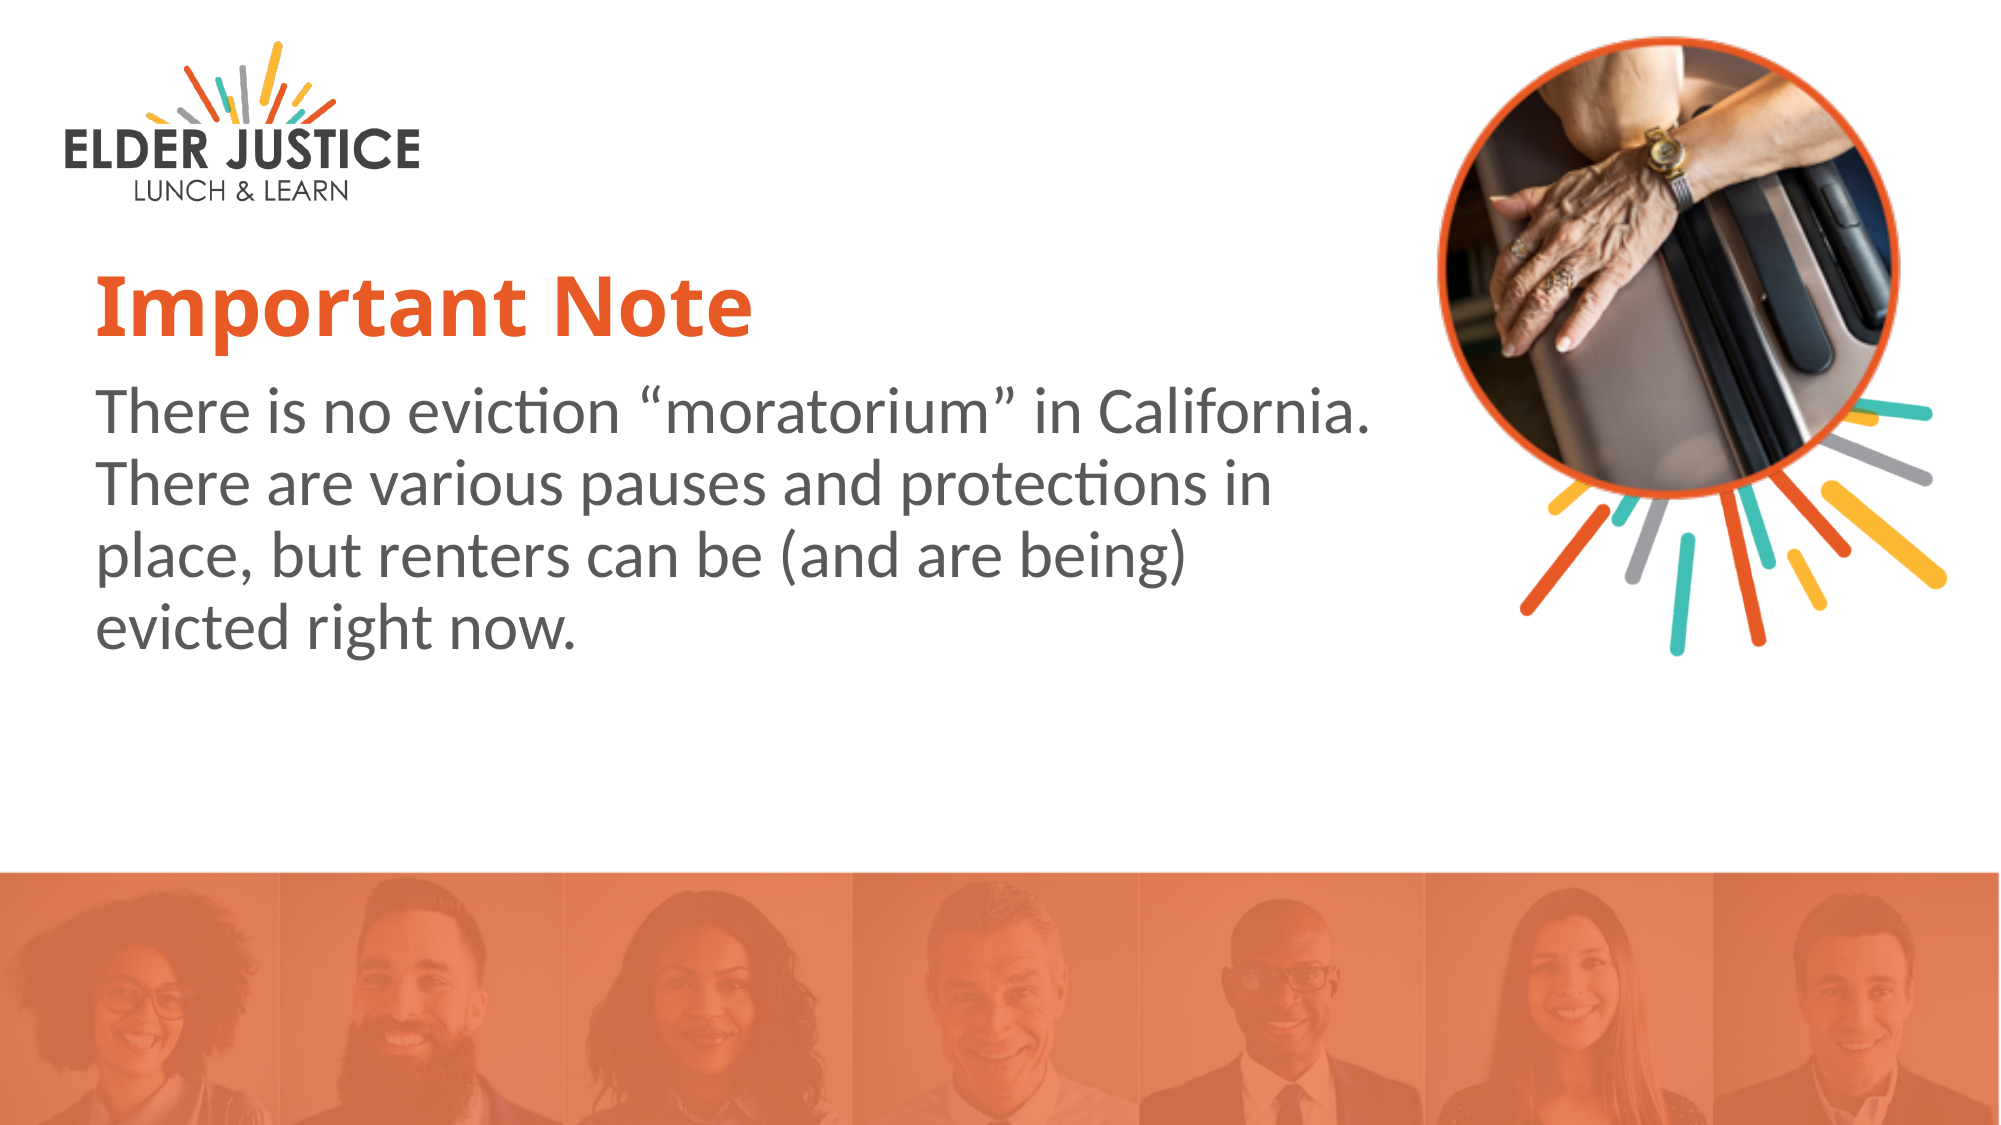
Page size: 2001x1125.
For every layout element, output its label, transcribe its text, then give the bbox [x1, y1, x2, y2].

picture [56, 35, 424, 210]
title Important Note [80, 253, 1414, 365]
picture [0, 823, 2000, 1125]
picture [1419, 18, 1971, 692]
list There is no eviction “moratorium” in California. There are various pauses and protections in place, but renters can be (and are being) evicted right now. [80, 368, 1400, 816]
